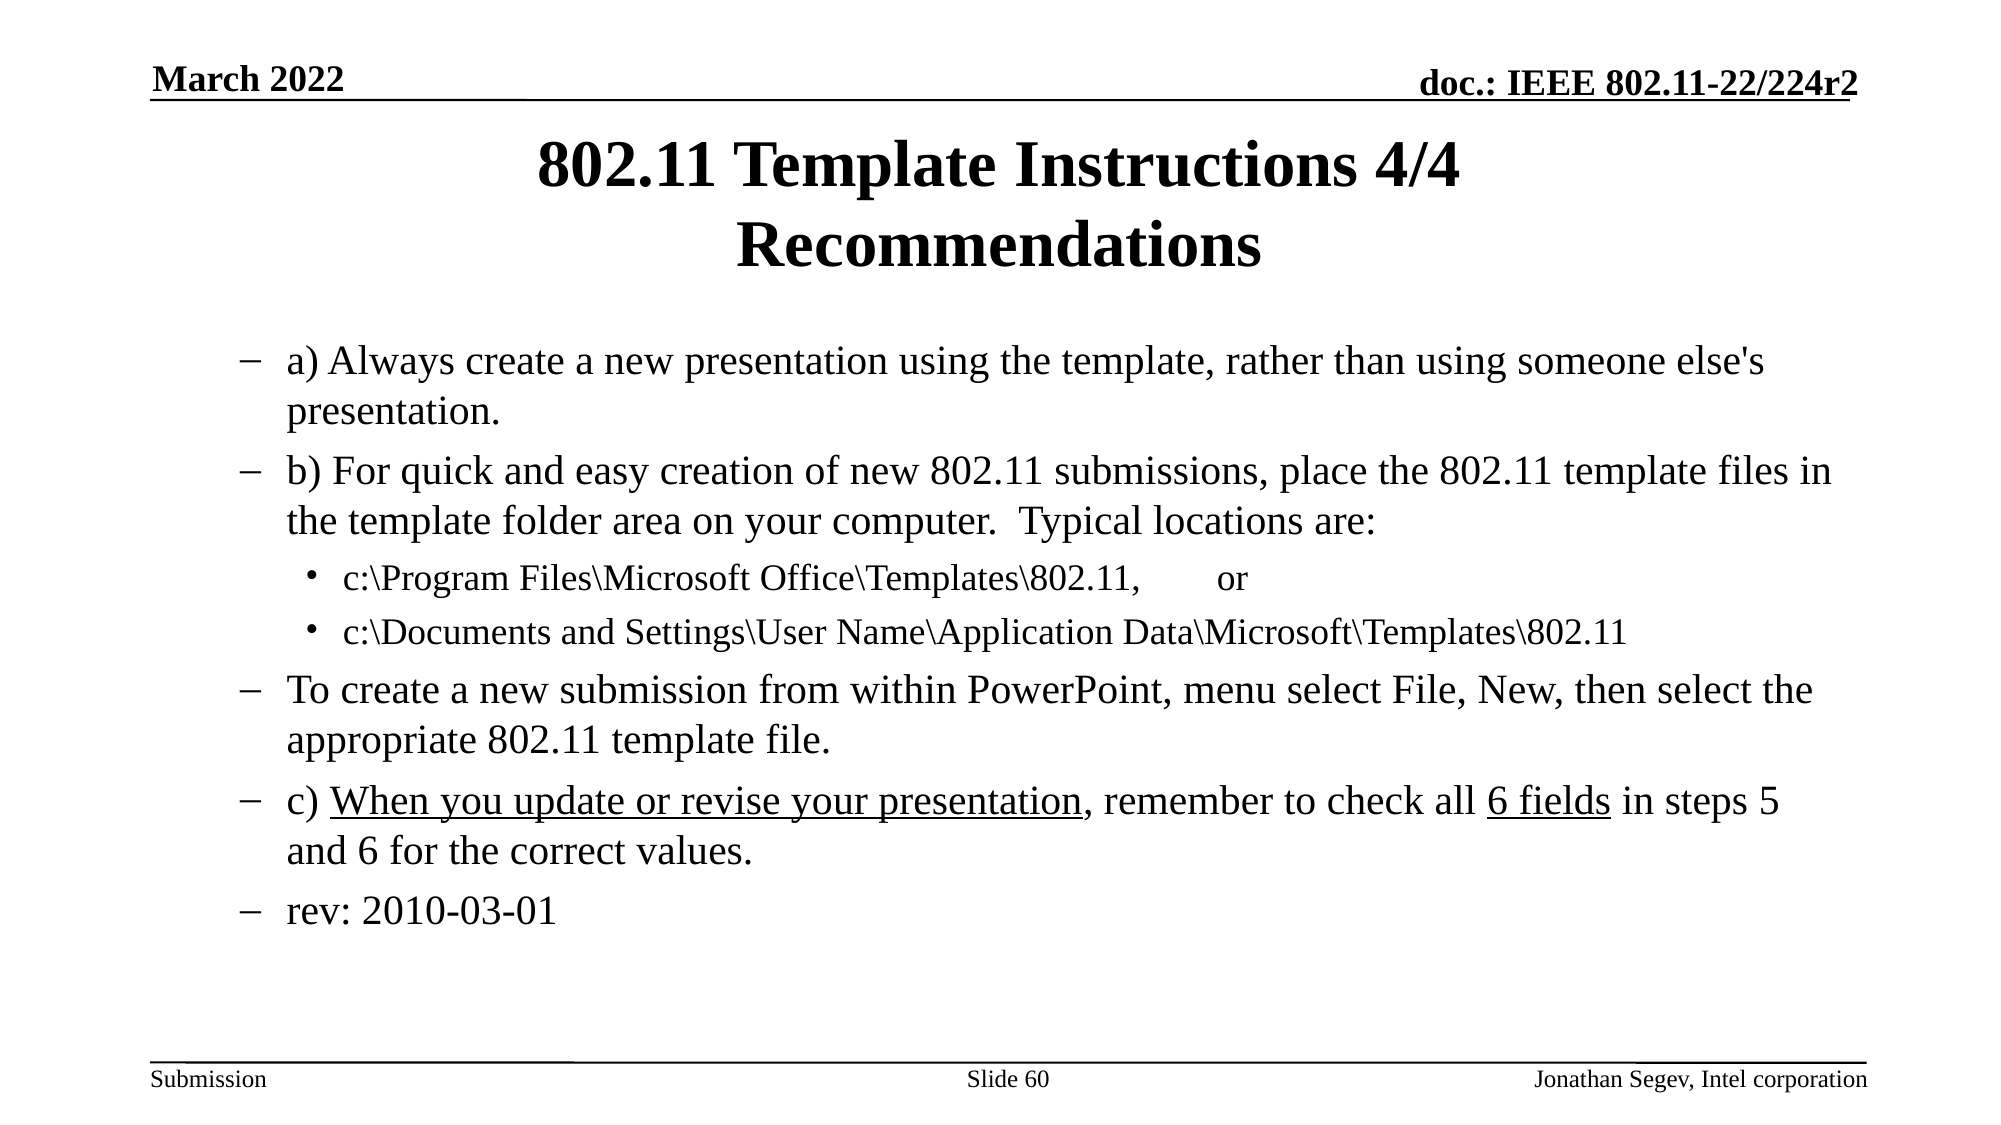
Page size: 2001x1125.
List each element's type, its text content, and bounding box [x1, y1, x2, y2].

footer Jonathan Segev, Intel corporation [1171, 1061, 1869, 1093]
slide_number Slide 60 [950, 1061, 1067, 1123]
title 802.11 Template Instructions 4/4 Recommendations [149, 112, 1850, 288]
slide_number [152, 54, 563, 100]
list a) Always create a new presentation using the template, rather than using someone else's presentation. b) For quick and easy creation of new 802.11 submissions, place the 802.11 template files in the template folder area on your computer. Typical locations are: c:\Program Files\Microsoft Office\Templates\802.11, or c:\Documents and Settings\User Name\Application Data\Microsoft\Templates\802.11 To create a new submission from within PowerPoint, menu select File, New, then select the appropriate 802.11 template file. c) When you update or revise your presentation, remember to check all 6 fields in steps 5 and 6 for the correct values. rev: 2010-03-01 [149, 324, 1850, 1000]
